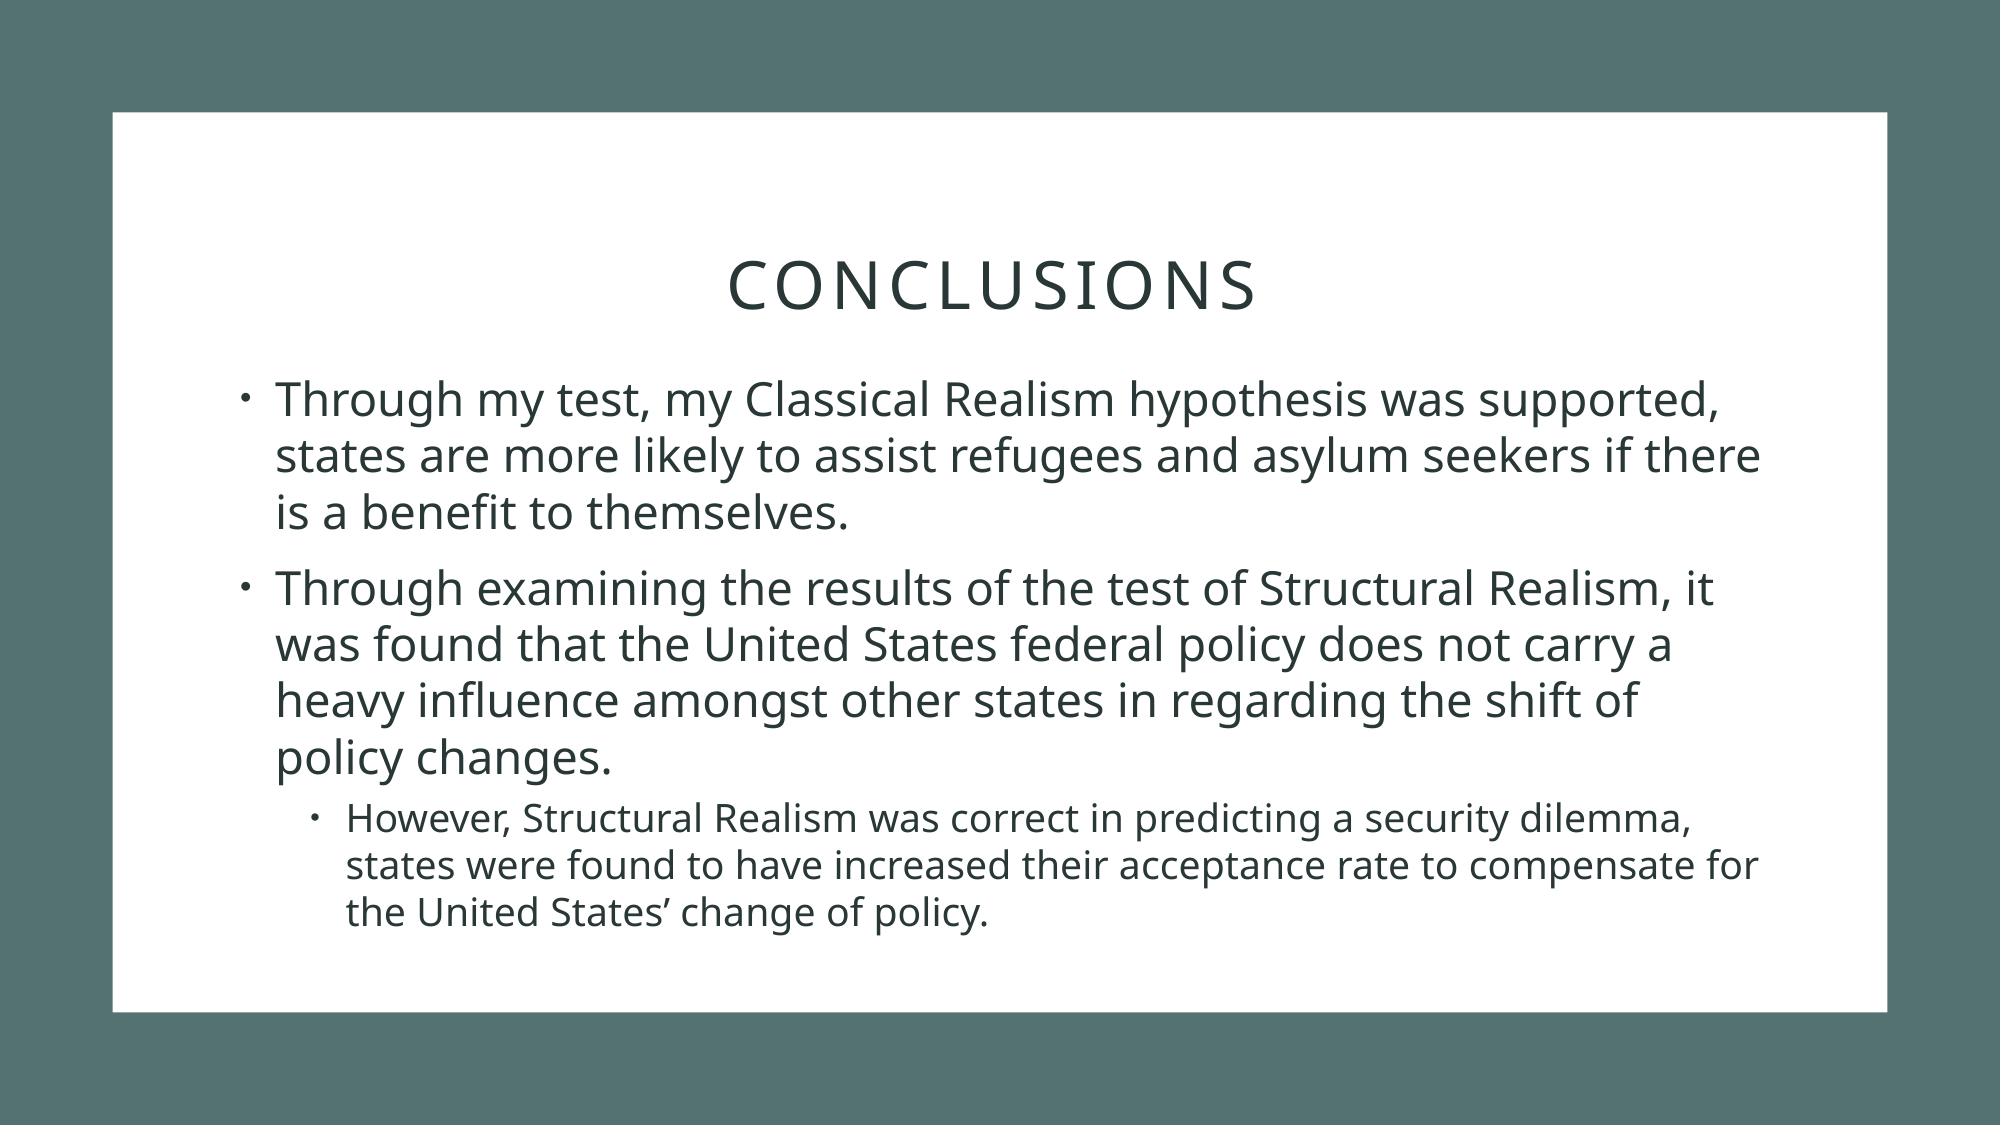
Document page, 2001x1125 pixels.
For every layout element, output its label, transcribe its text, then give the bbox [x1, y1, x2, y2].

list Through my test, my Classical Realism hypothesis was supported, states are more likely to assist refugees and asylum seekers if there is a benefit to themselves. Through examining the results of the test of Structural Realism, it was found that the United States federal policy does not carry a heavy influence amongst other states in regarding the shift of policy changes. However, Structural Realism was correct in predicting a security dilemma, states were found to have increased their acceptance rate to compensate for the United States’ change of policy. [225, 361, 1782, 943]
text_box [0, 0, 2000, 1125]
text_box [111, 111, 1888, 1013]
title Conclusions [225, 165, 1782, 332]
